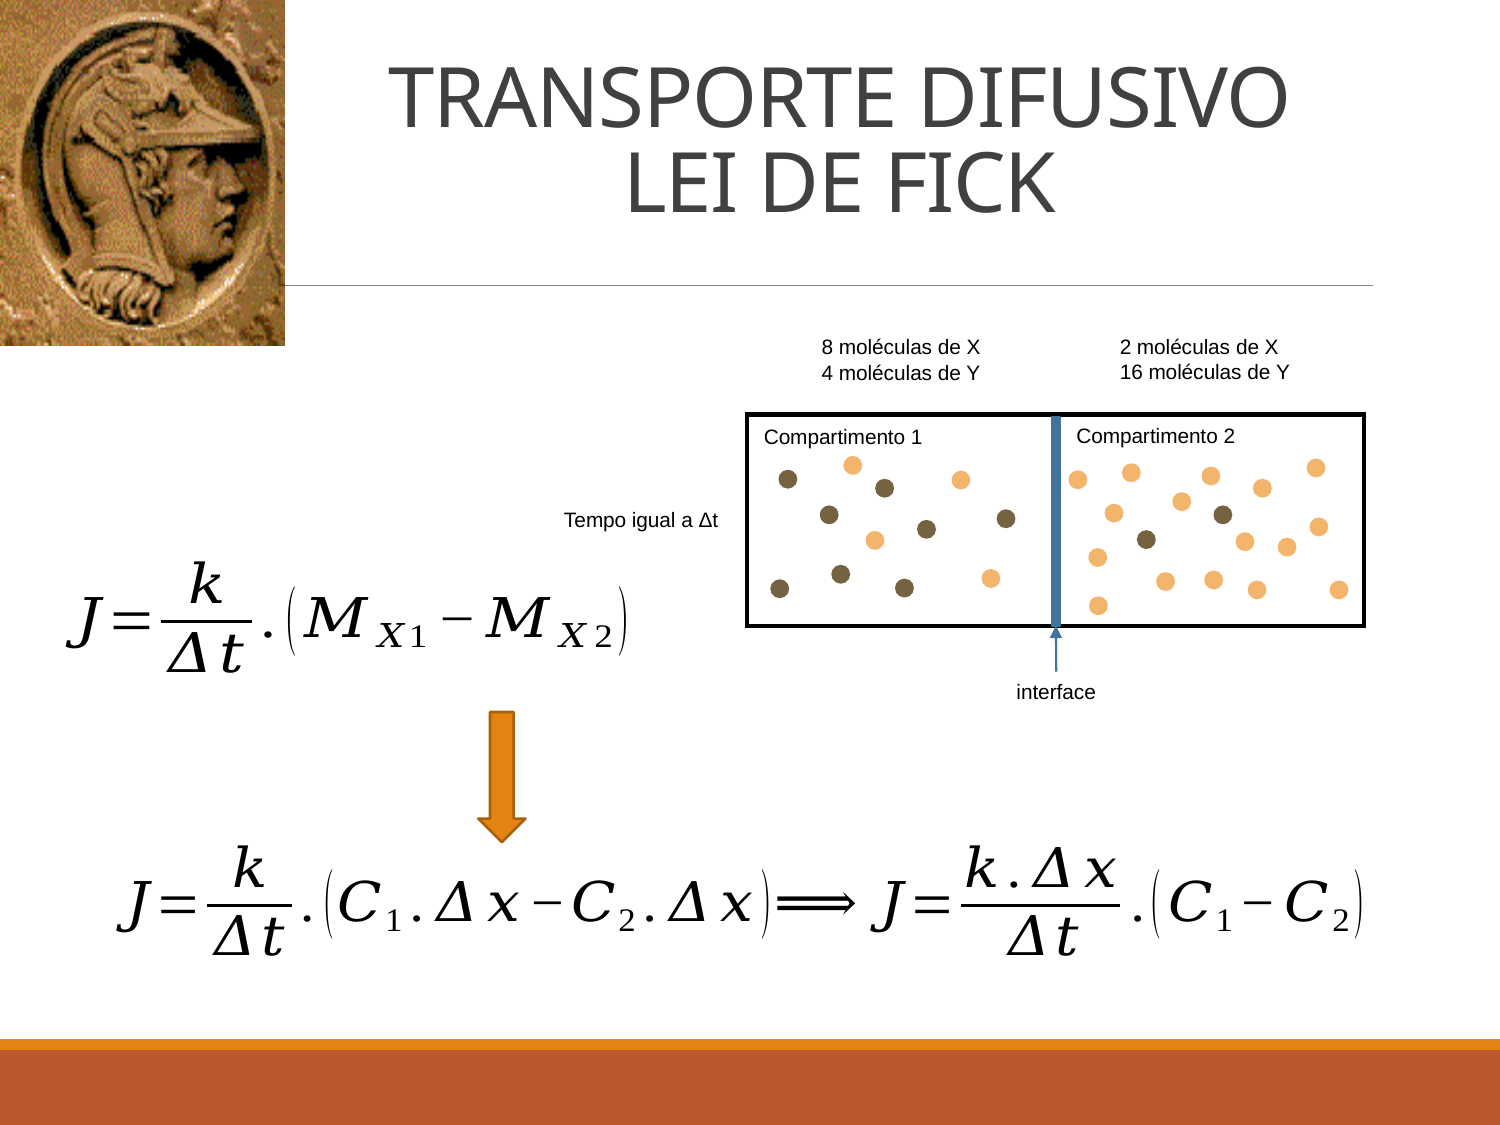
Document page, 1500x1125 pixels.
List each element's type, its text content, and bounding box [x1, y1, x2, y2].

title TRANSPORTE DIFUSIVO LEI DE FICK [297, 30, 1420, 237]
text_box [477, 710, 527, 844]
picture [0, 0, 288, 351]
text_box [548, 325, 1365, 713]
